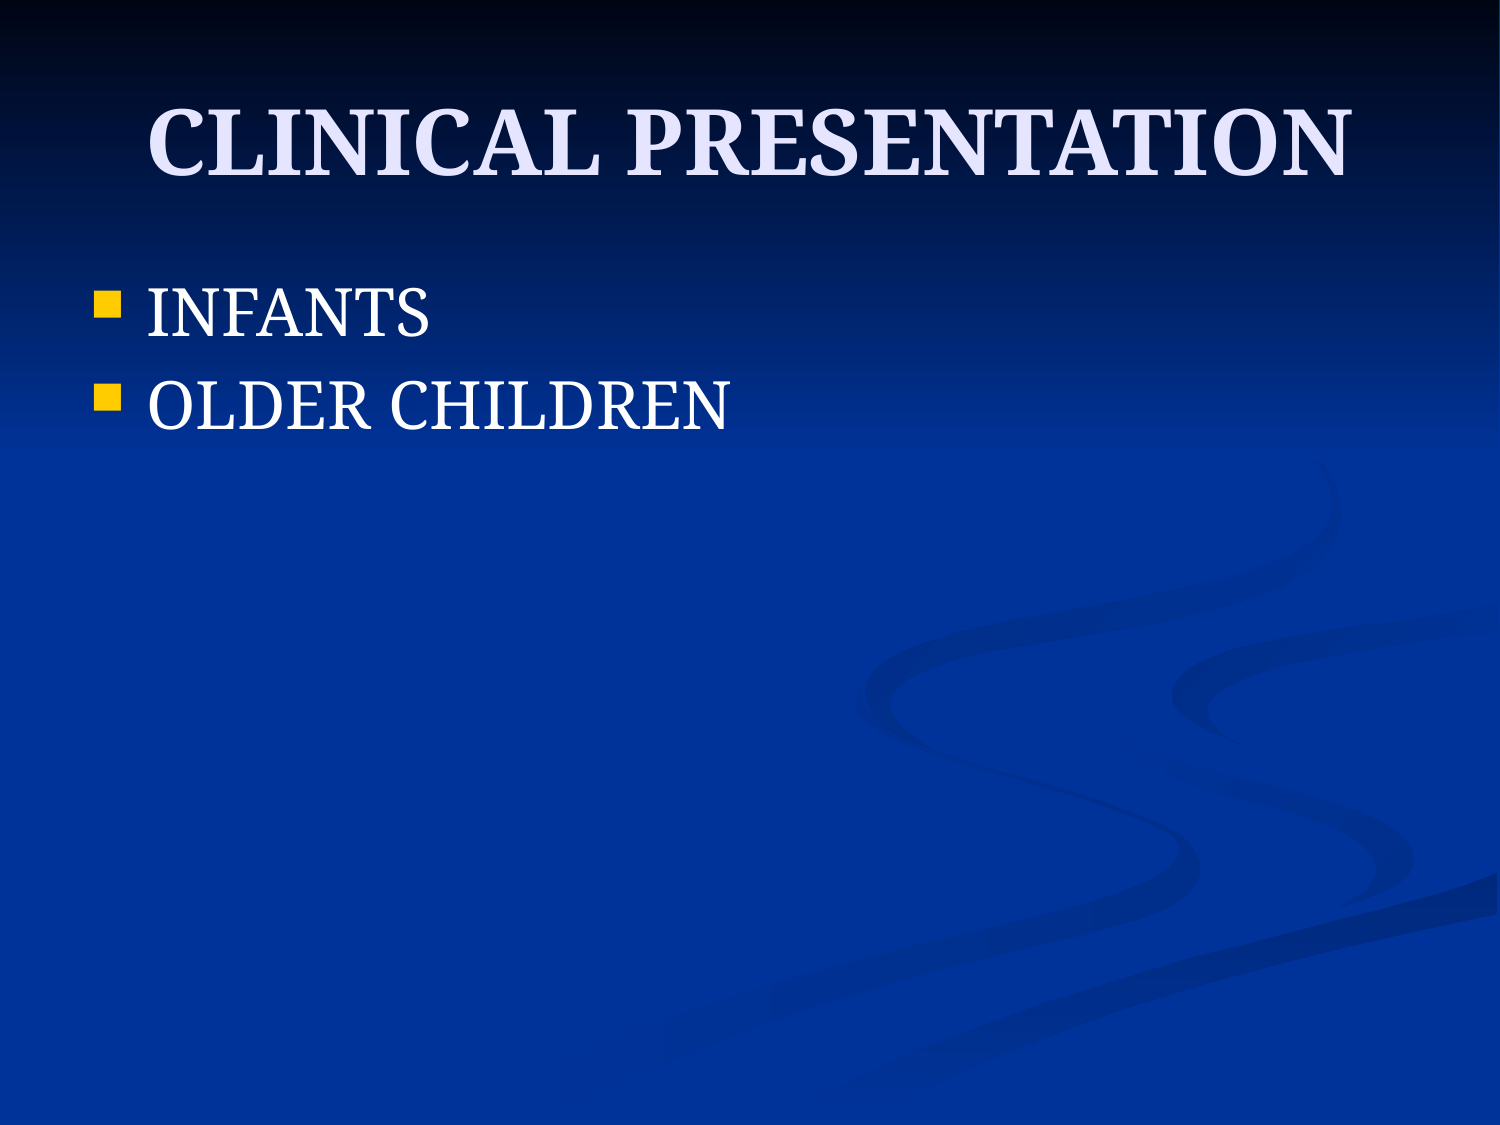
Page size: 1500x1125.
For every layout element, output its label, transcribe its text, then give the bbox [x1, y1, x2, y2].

title CLINICAL PRESENTATION [74, 44, 1426, 233]
list INFANTS OLDER CHILDREN [74, 262, 1426, 1006]
